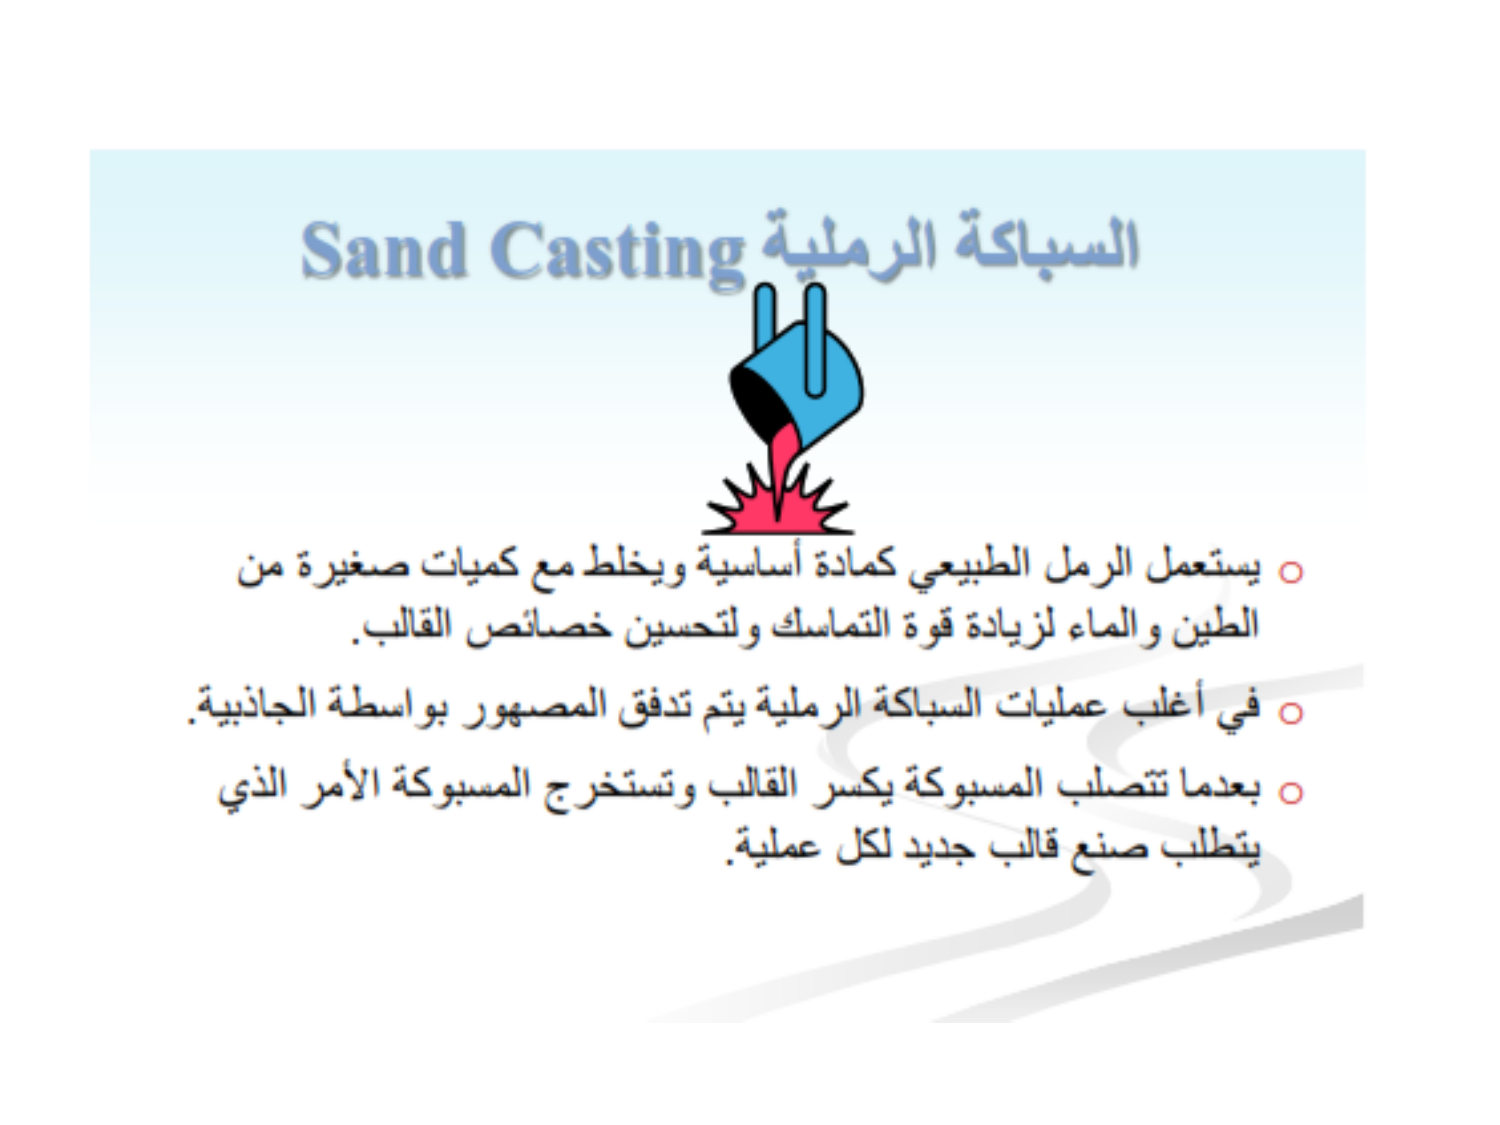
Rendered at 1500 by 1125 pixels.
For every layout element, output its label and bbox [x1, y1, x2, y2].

picture [88, 113, 1396, 1023]
